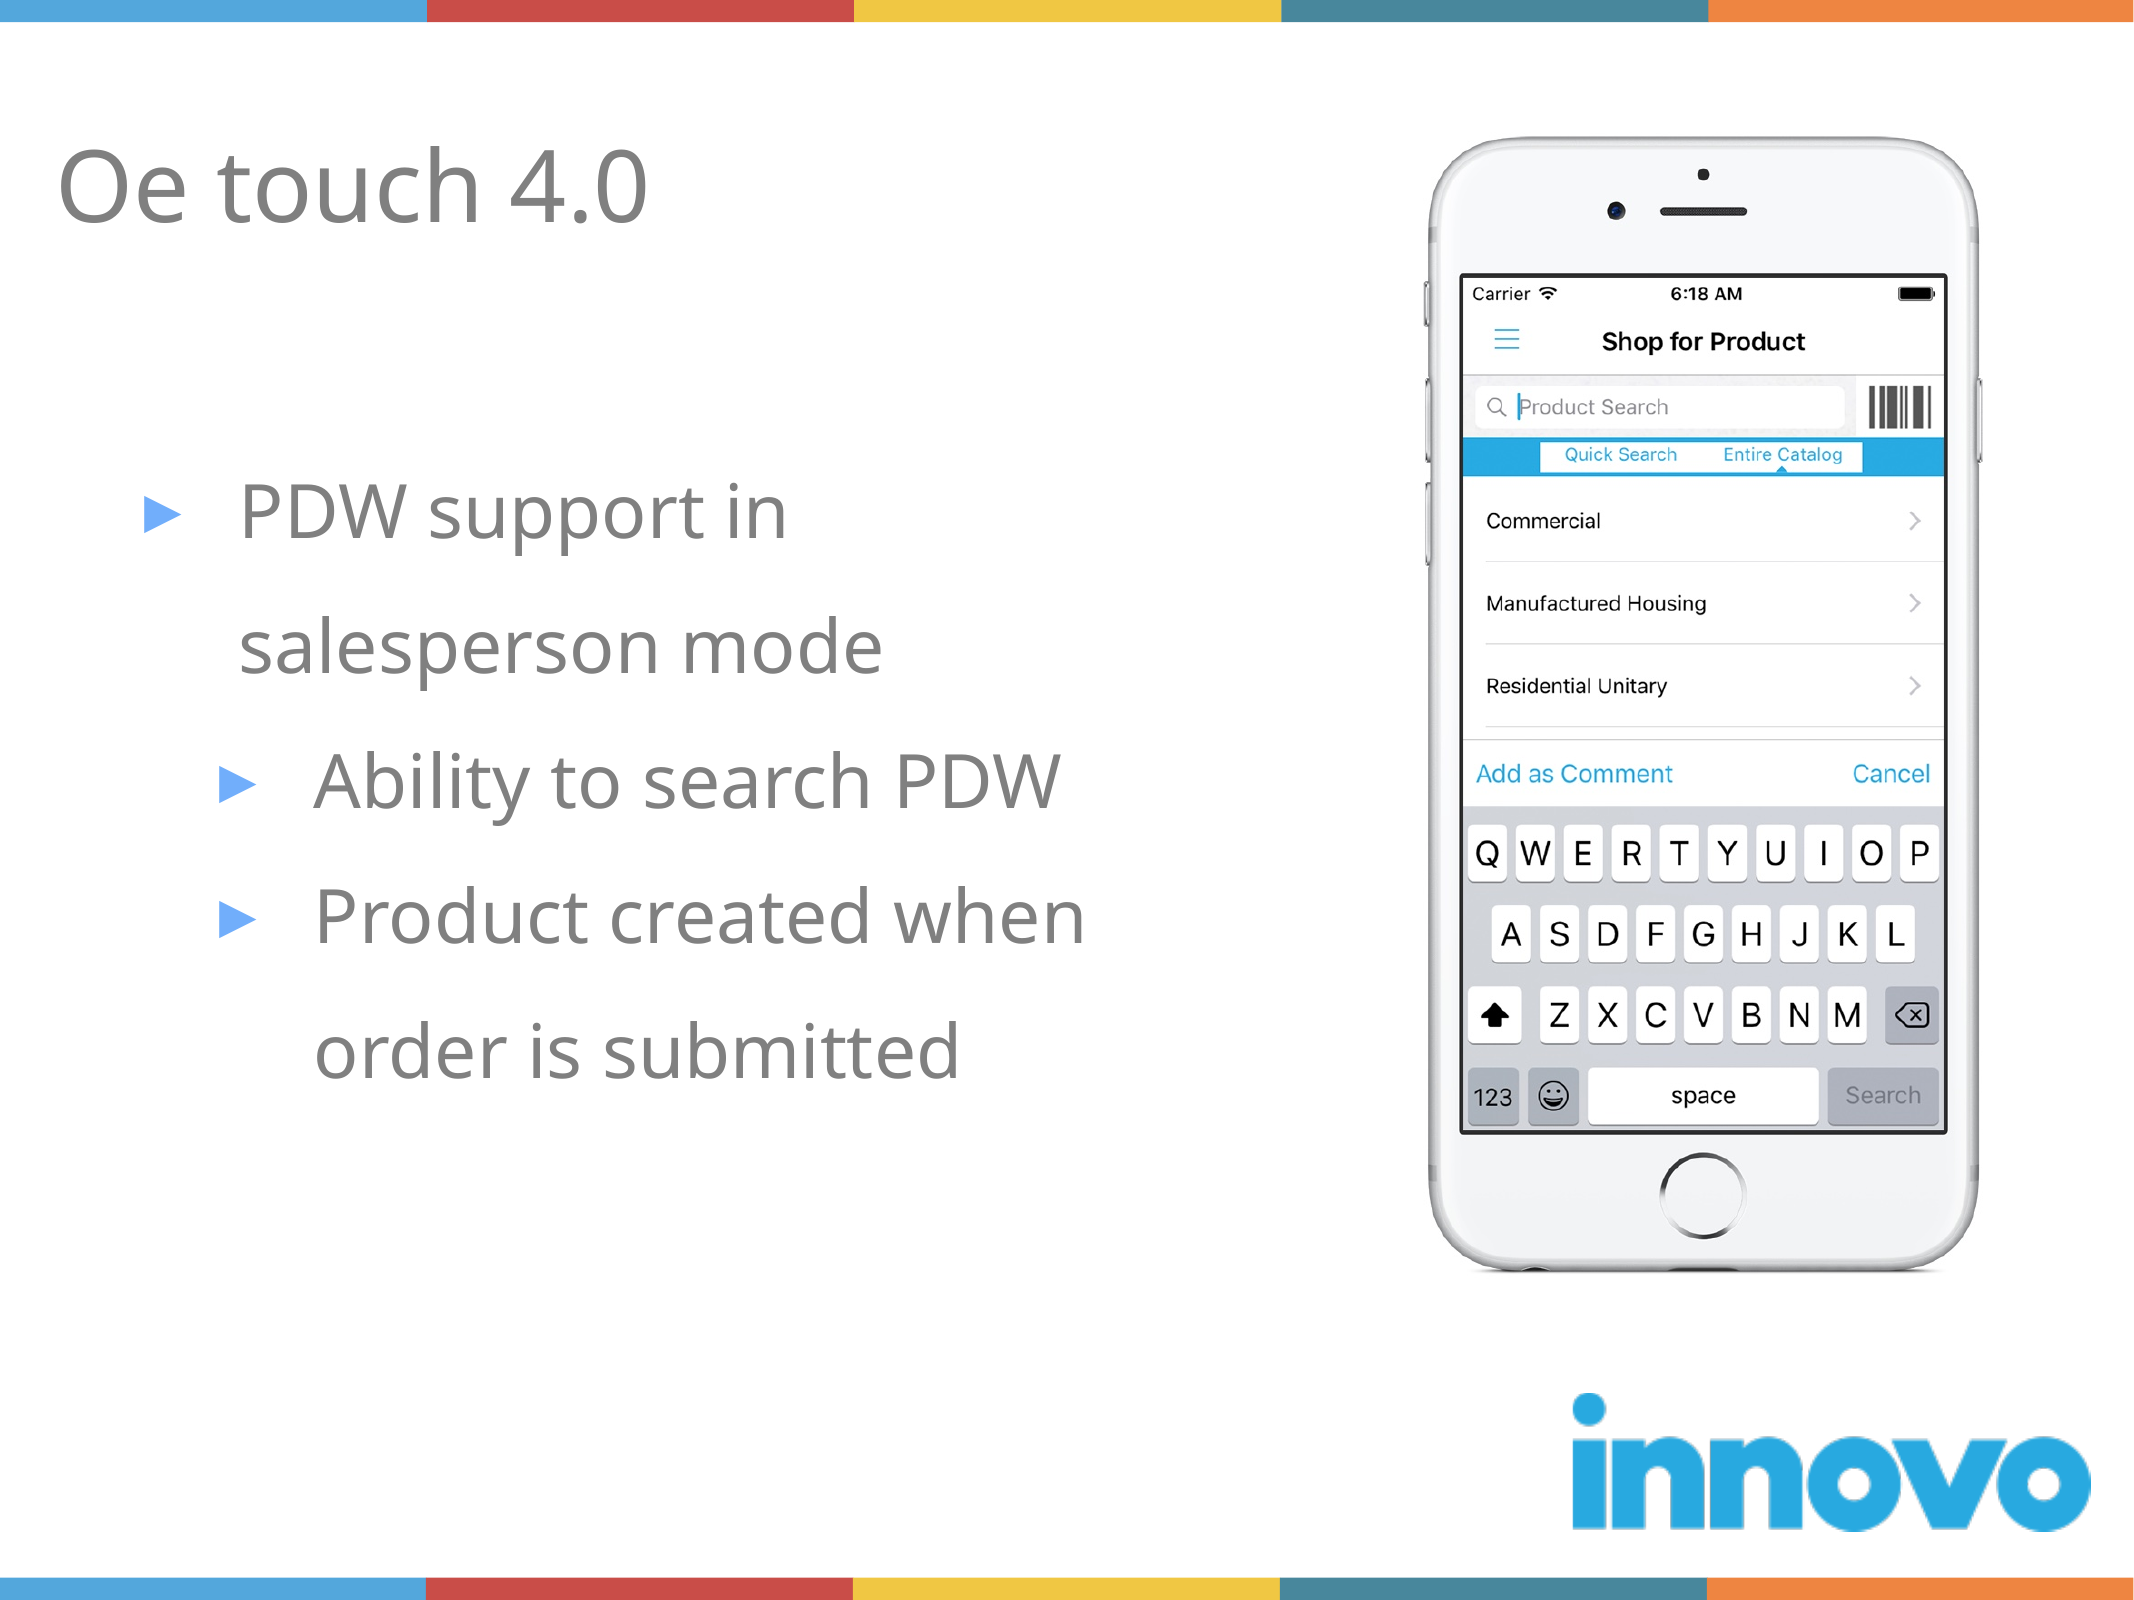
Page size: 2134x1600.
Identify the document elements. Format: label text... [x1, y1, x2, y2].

picture [1314, 23, 2093, 1384]
list PDW support in salesperson mode Ability to search PDW Product created when order is submitted [136, 410, 1211, 1350]
picture [1571, 1393, 2091, 1532]
title Oe touch 4.0 [47, 45, 1309, 320]
